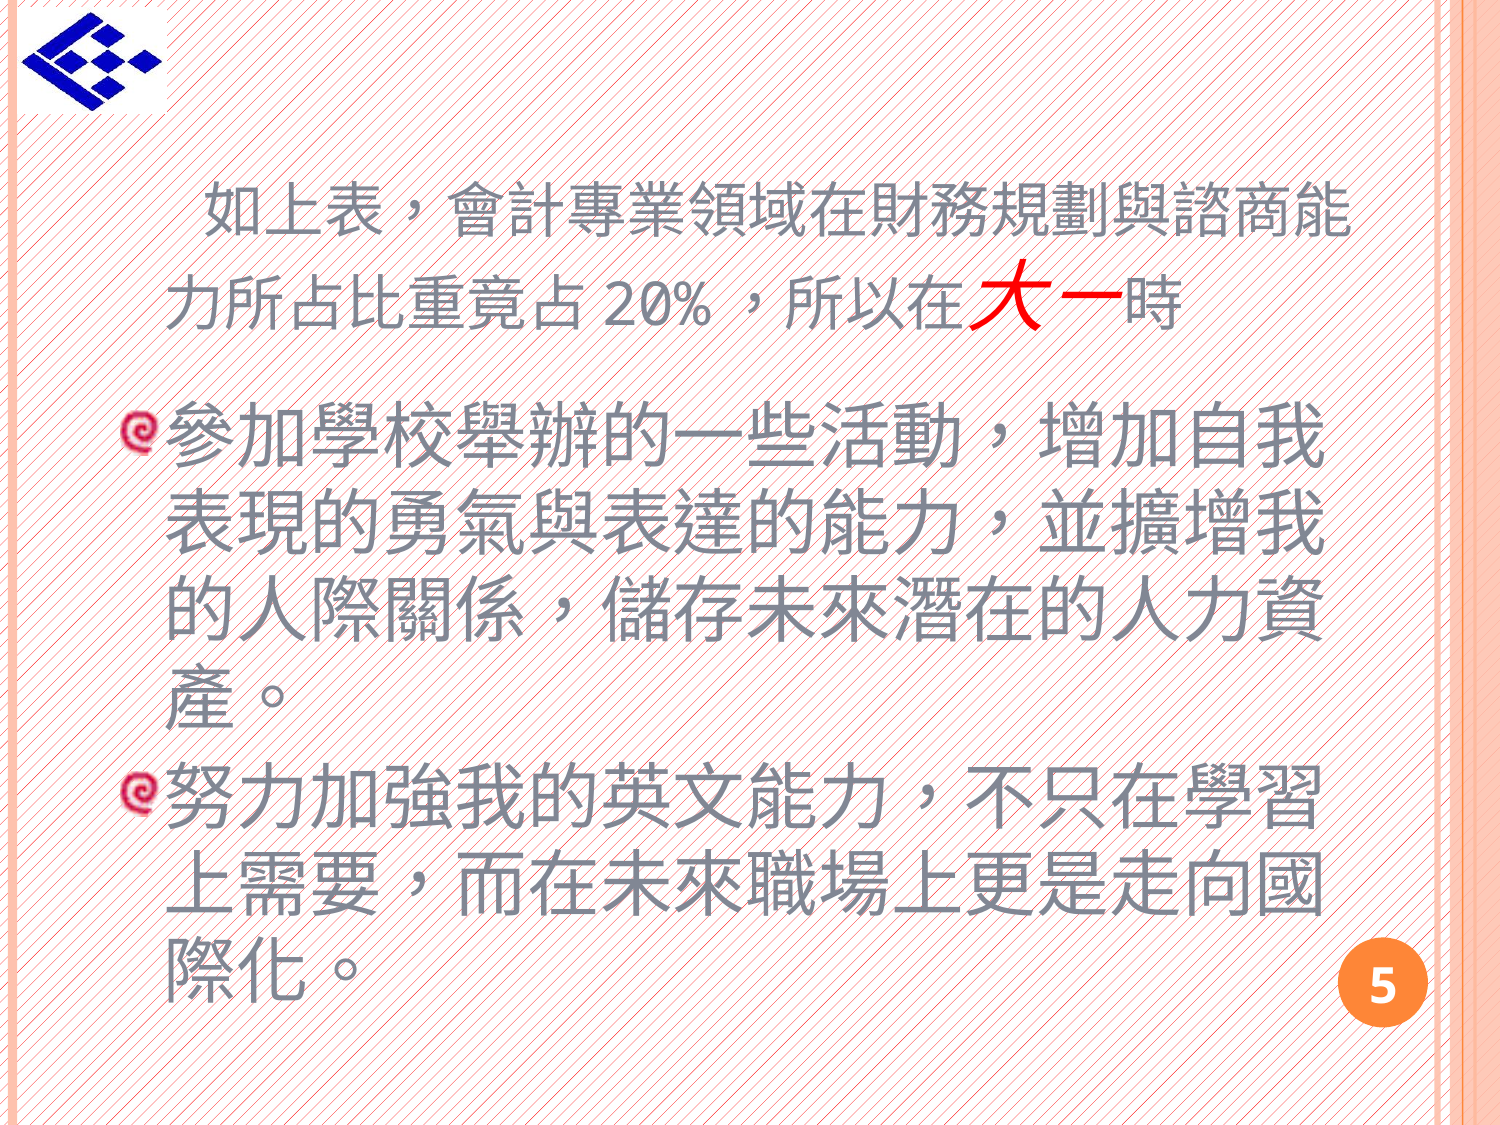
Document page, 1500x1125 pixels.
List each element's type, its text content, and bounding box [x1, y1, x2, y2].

picture [17, 7, 167, 114]
slide_number 5 [1333, 940, 1434, 1027]
list 如上表，會計專業領域在財務規劃與諮商能力所占比重竟占20%，所以在大ㄧ時 參加學校舉辦的一些活動，增加自我表現的勇氣與表達的能力，並擴增我的人際關係，儲存未來潛在的人力資產。 努力加強我的英文能力，不只在學習上需要，而在未來職場上更是走向國際化。 [105, 152, 1383, 1023]
picture [120, 771, 163, 817]
picture [120, 410, 163, 456]
